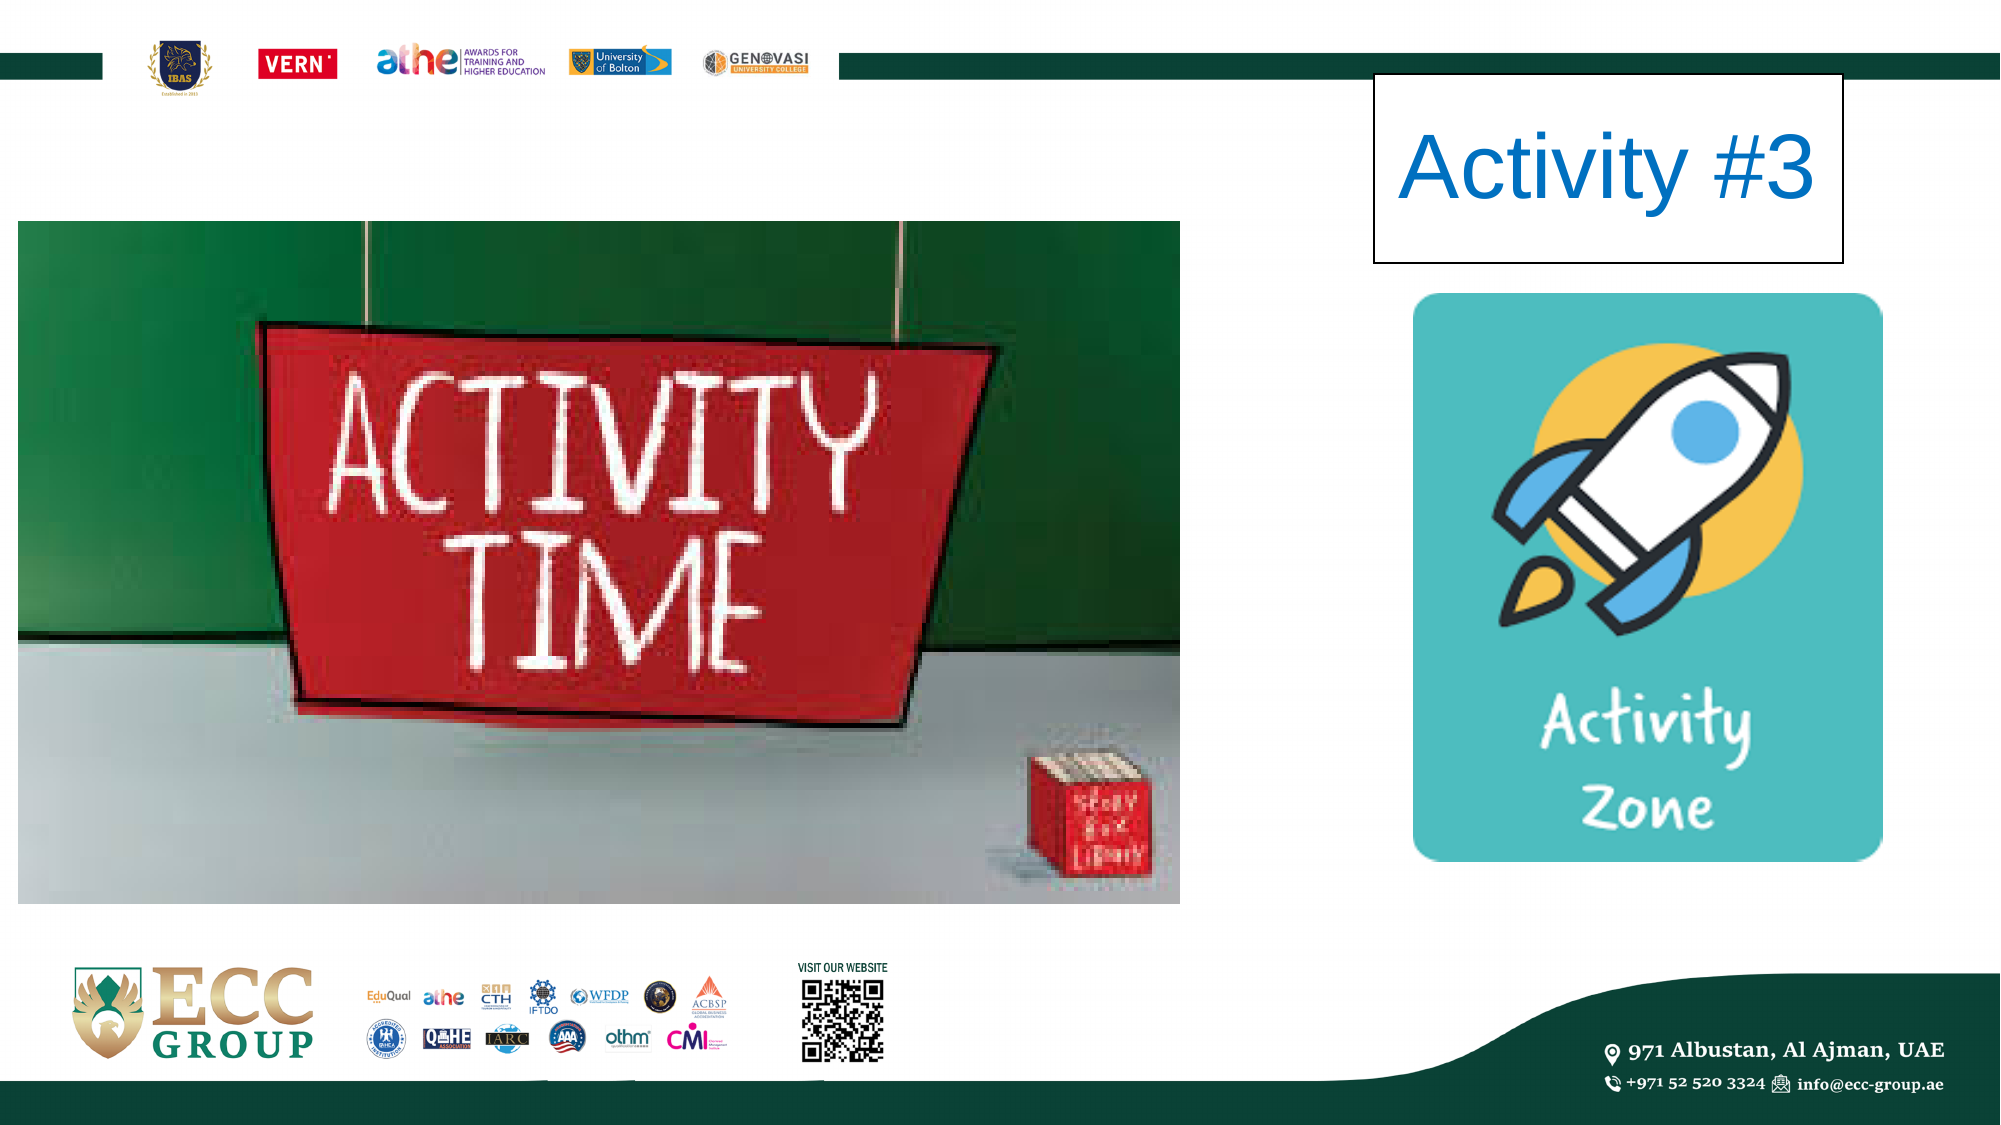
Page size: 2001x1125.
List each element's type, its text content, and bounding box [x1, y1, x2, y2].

picture [0, 0, 2000, 1125]
title Activity #3 [1373, 74, 1844, 264]
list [1413, 293, 1884, 862]
